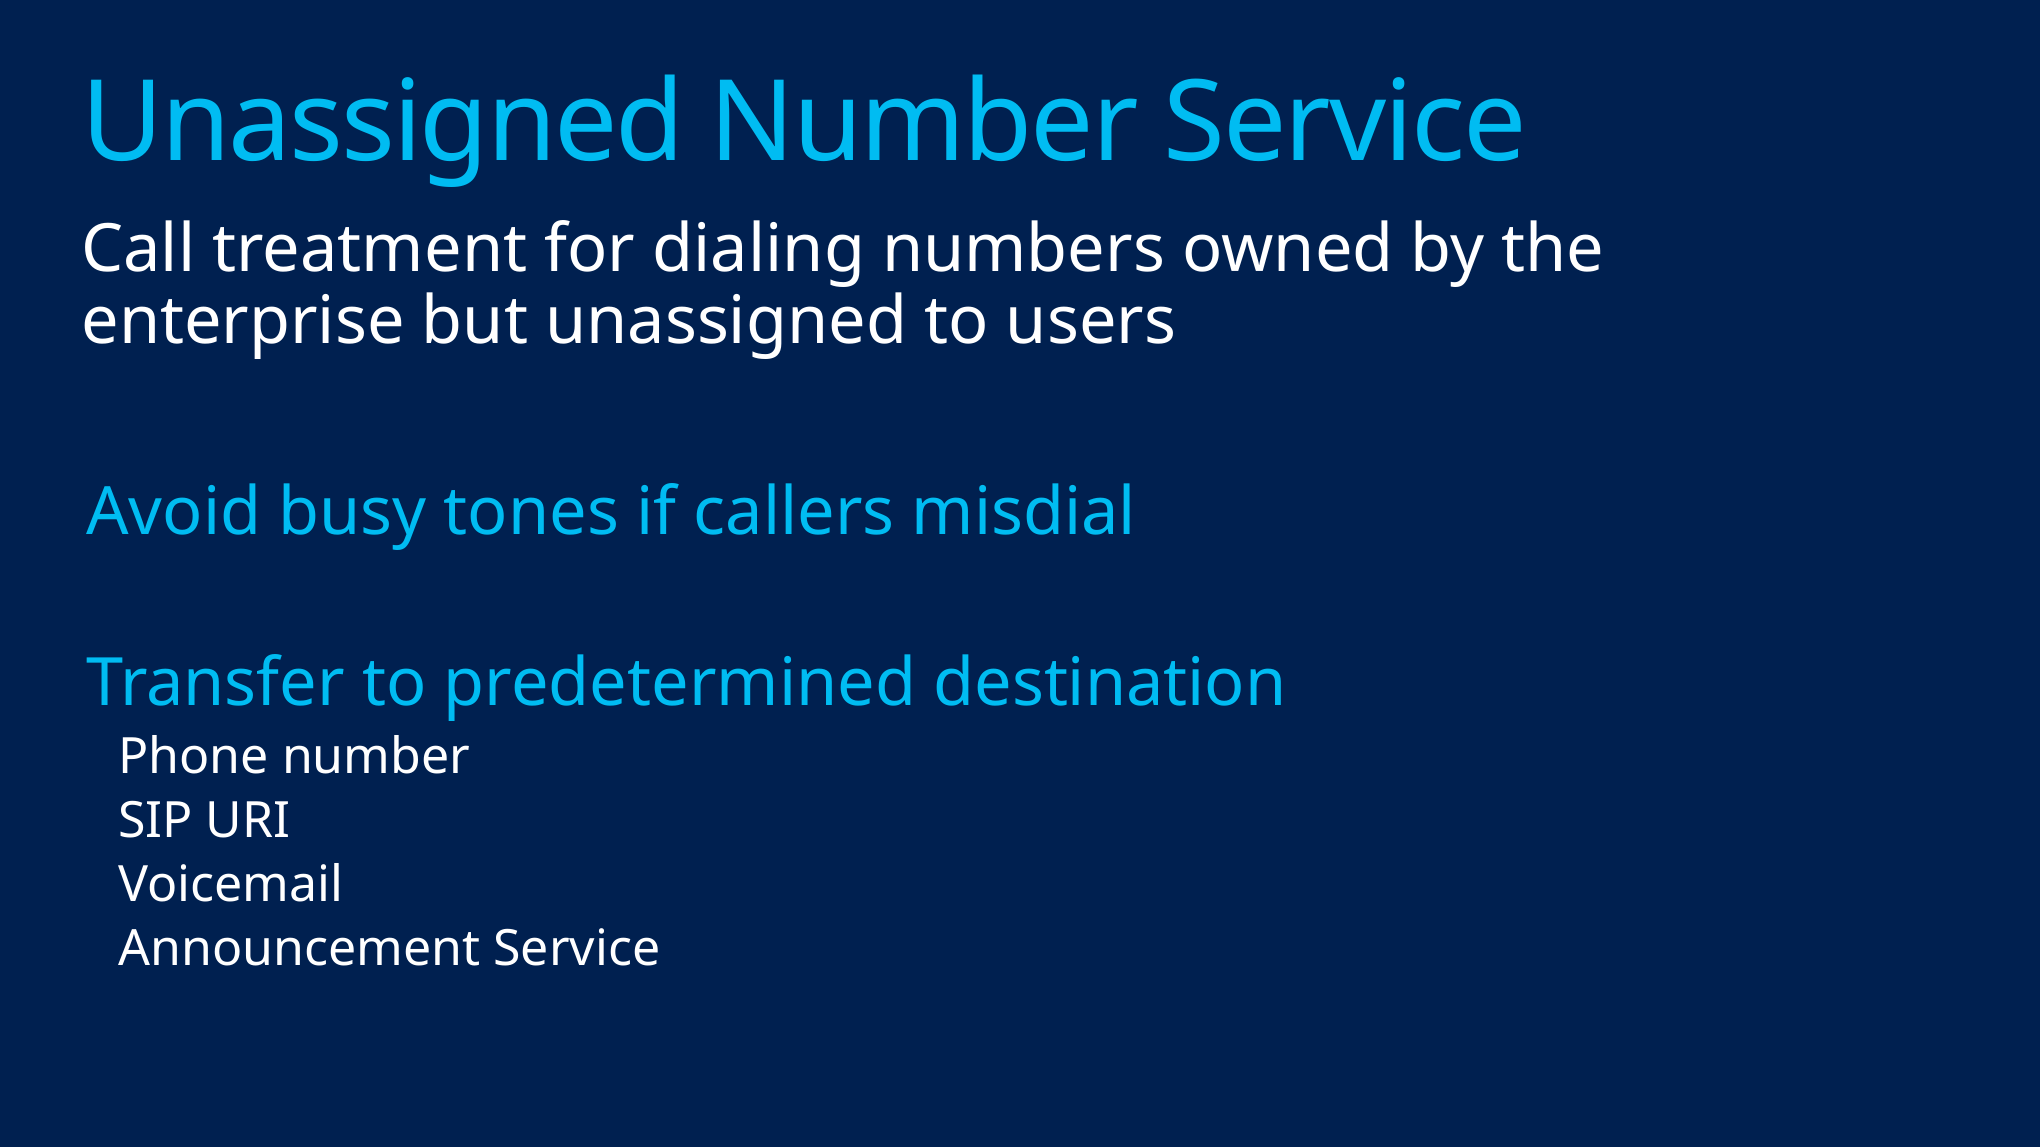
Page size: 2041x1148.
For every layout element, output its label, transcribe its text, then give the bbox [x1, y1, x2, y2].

list Call treatment for dialing numbers owned by the enterprise but unassigned to users Avoid busy tones if callers misdial Transfer to predetermined destination Phone number SIP URI Voicemail Announcement Service [57, 198, 1896, 1075]
title Unassigned Number Service [57, 48, 2008, 199]
